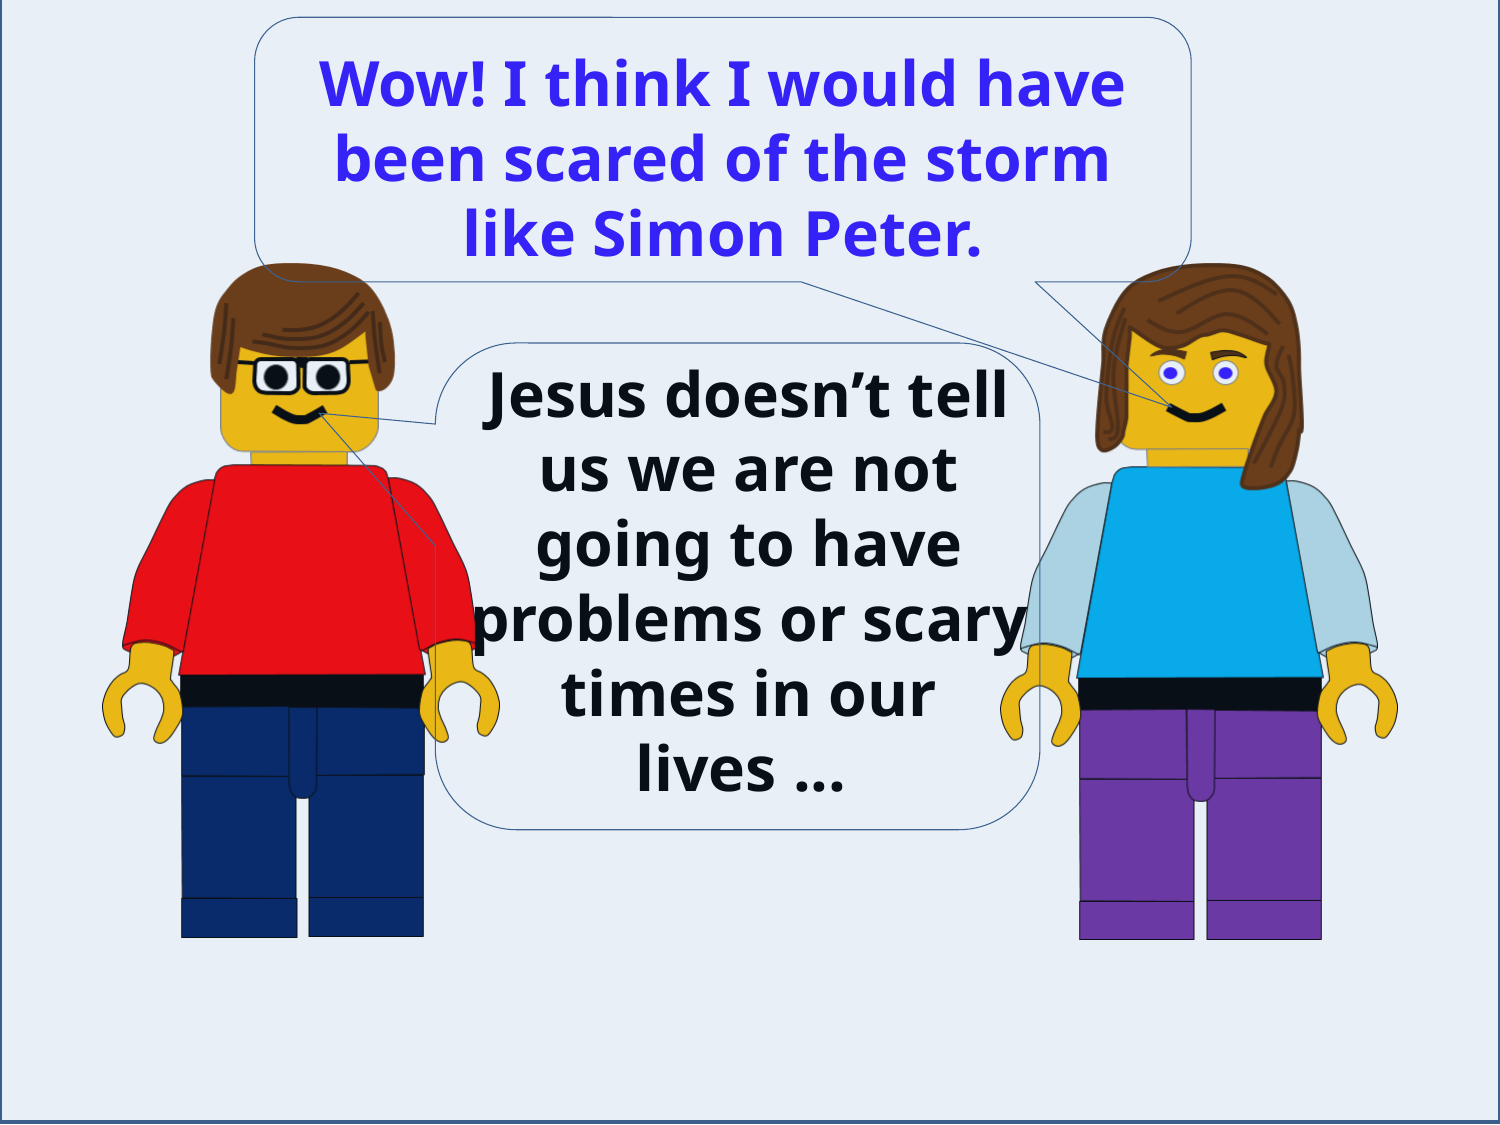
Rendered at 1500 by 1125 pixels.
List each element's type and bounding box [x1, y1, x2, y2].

picture [102, 263, 500, 938]
text_box [254, 17, 1192, 283]
text_box [435, 342, 1064, 830]
picture [1000, 263, 1398, 940]
text_box [0, 0, 1500, 1124]
